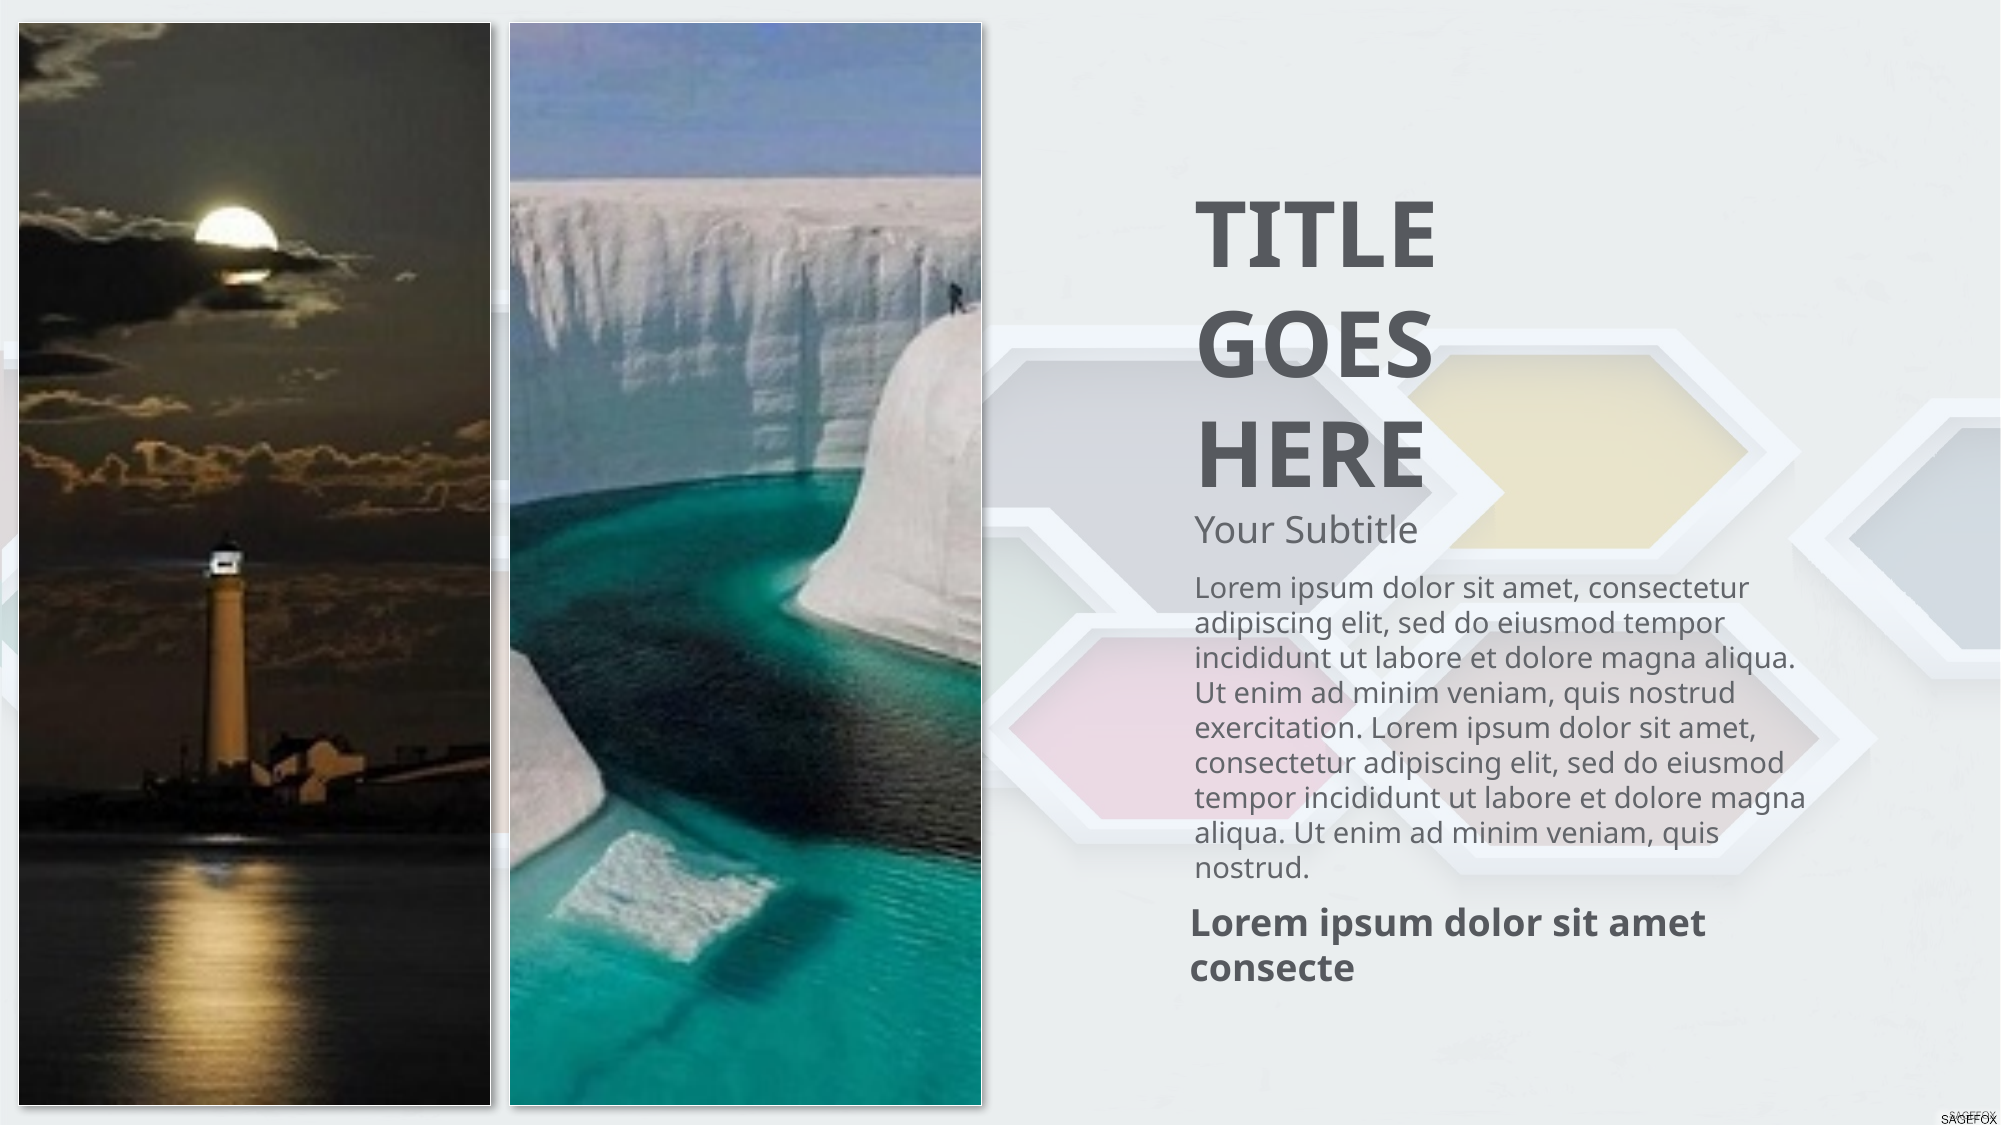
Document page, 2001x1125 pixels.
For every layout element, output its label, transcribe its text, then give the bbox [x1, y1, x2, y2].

text_box [17, 21, 492, 1106]
text_box [508, 21, 982, 1106]
picture [1925, 0, 2001, 1125]
picture [1938, 1114, 1999, 1125]
text_box Lorem ipsum dolor sit amet consecte [1179, 894, 1821, 995]
text_box TITLE GOES HERE Your Subtitle [1179, 168, 1665, 562]
text_box Lorem ipsum dolor sit amet, consectetur adipiscing elit, sed do eiusmod tempor incididunt ut labore et dolore magna aliqua. Ut enim ad minim veniam, quis nostrud exercitation. Lorem ipsum dolor sit amet, consectetur adipiscing elit, sed do eiusmod tempor incididunt ut labore et dolore magna aliqua. Ut enim ad minim veniam, quis nostrud. [1179, 562, 1845, 892]
